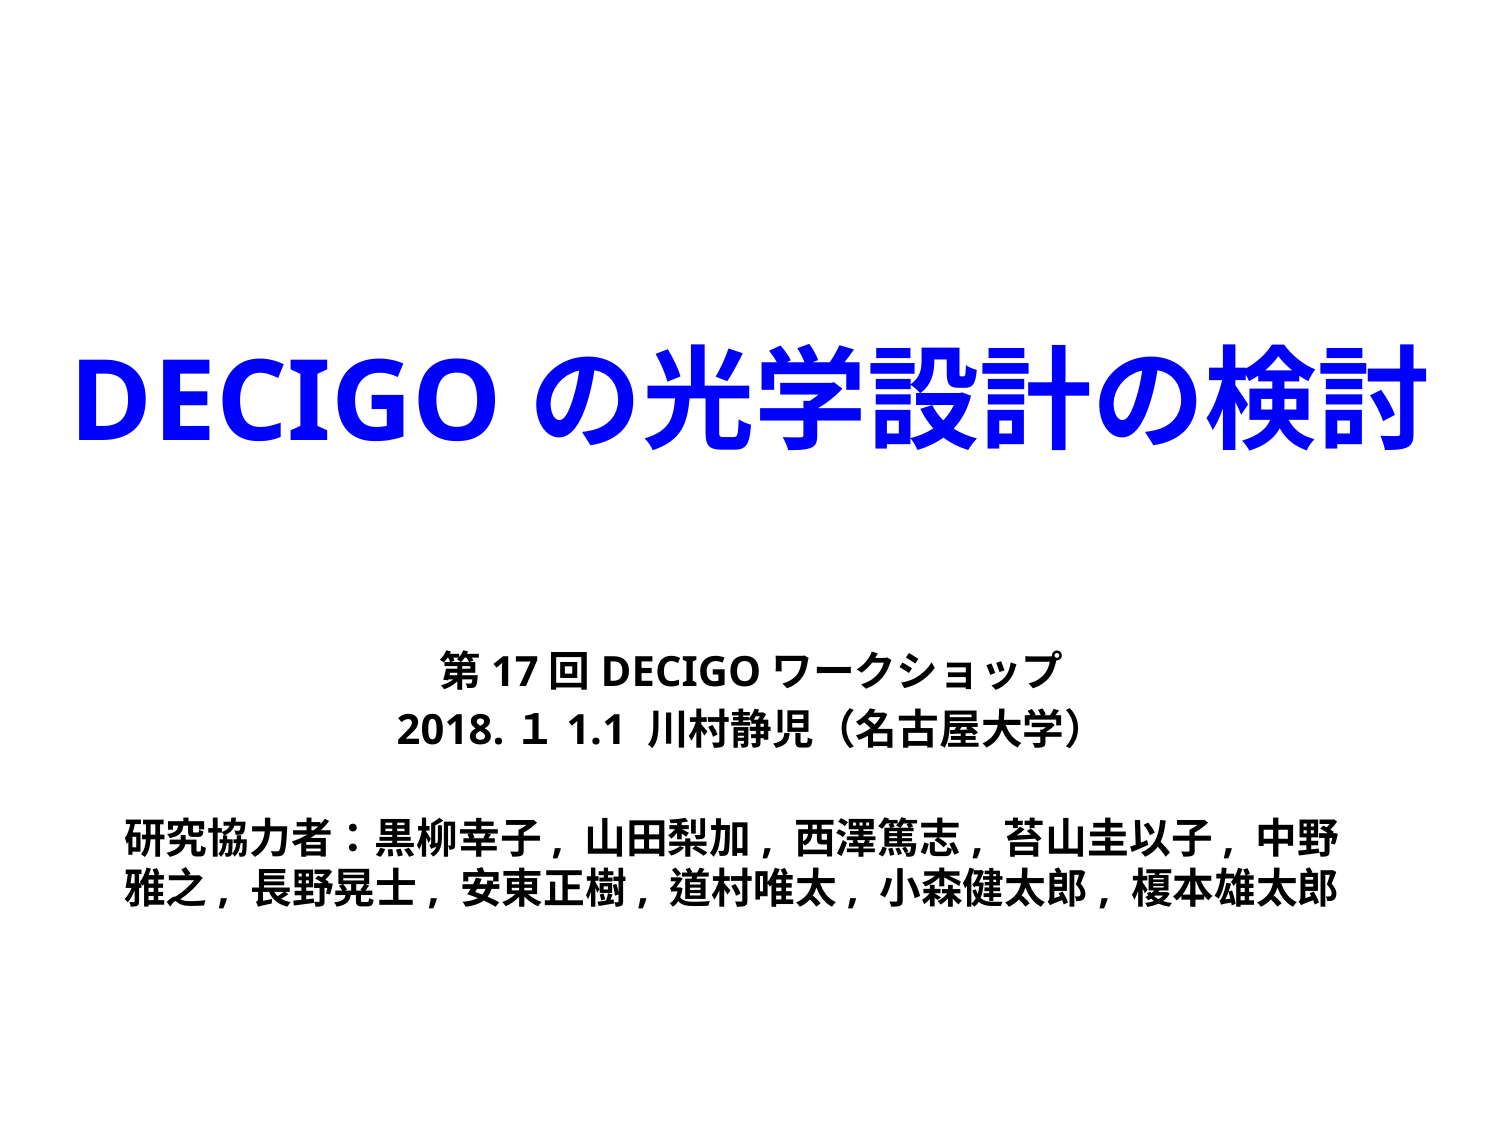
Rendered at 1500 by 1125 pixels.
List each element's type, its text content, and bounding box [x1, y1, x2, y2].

title DECIGOの光学設計の検討 [0, 200, 1500, 591]
subtitle 第17回DECIGOワークショップ 2018.１1.1 川村静児（名古屋大学） 研究協力者：黒柳幸子, 山田梨加, 西澤篤志, 苔山圭以子, 中野雅之, 長野晃士, 安東正樹, 道村唯太, 小森健太郎, 榎本雄太郎 [108, 637, 1394, 1089]
